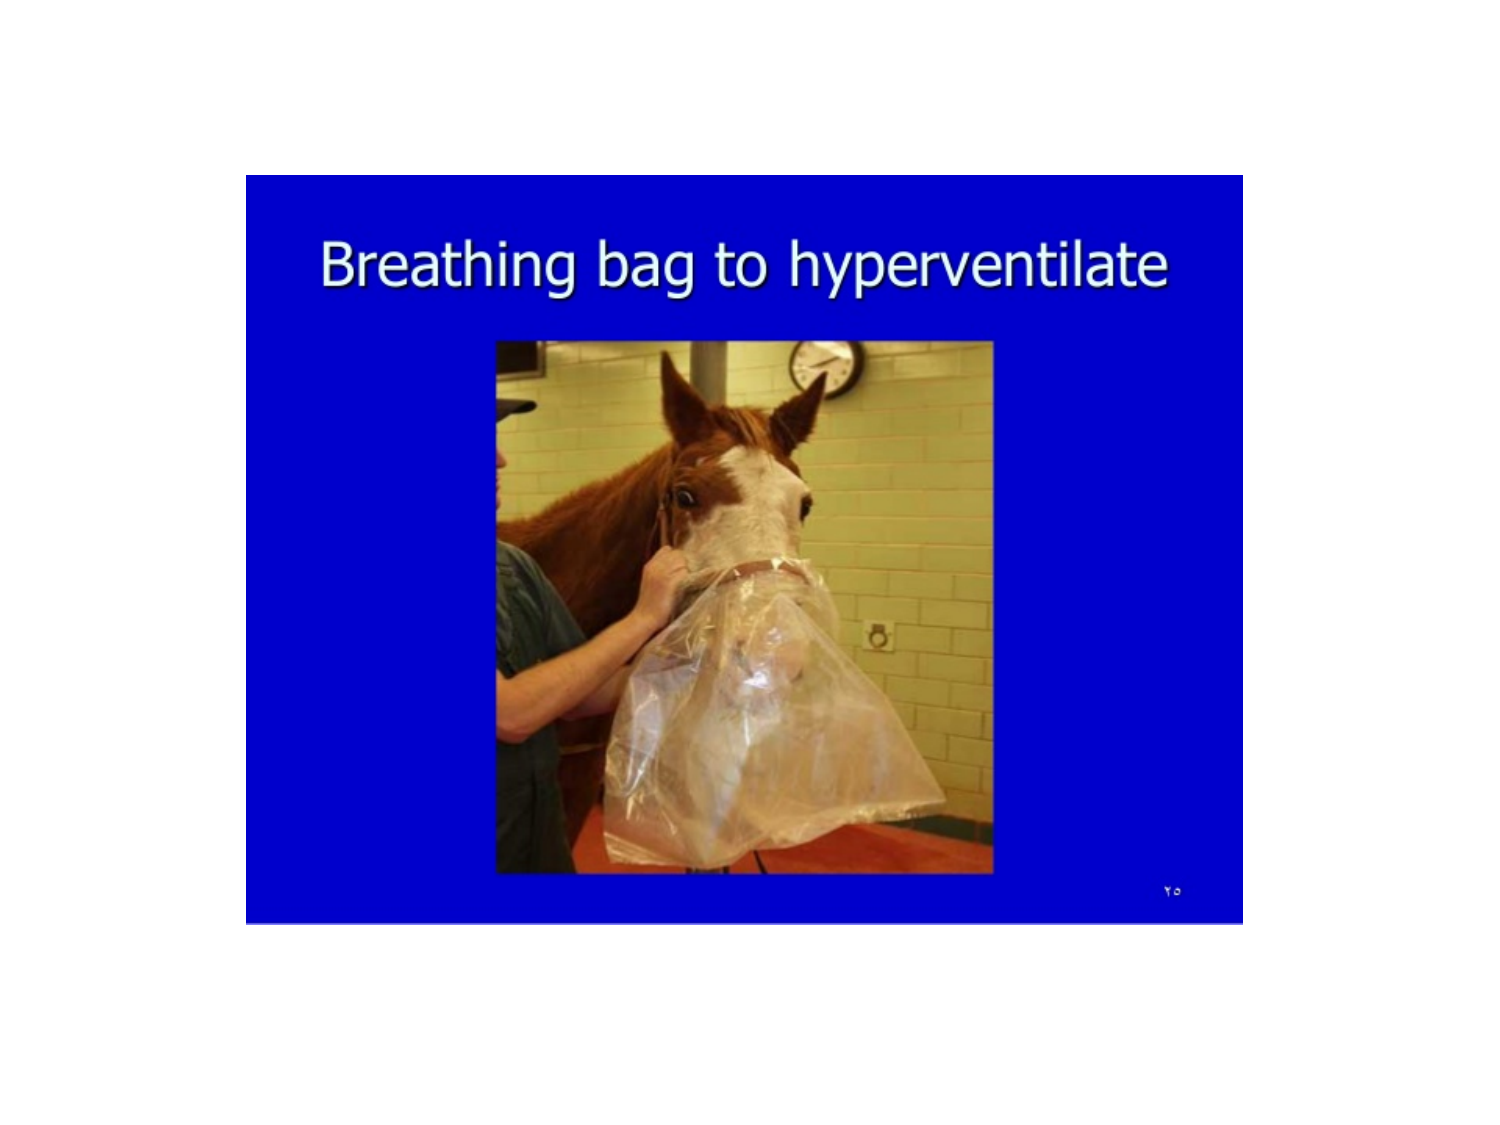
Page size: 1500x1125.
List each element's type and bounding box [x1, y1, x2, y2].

picture [245, 175, 1244, 925]
